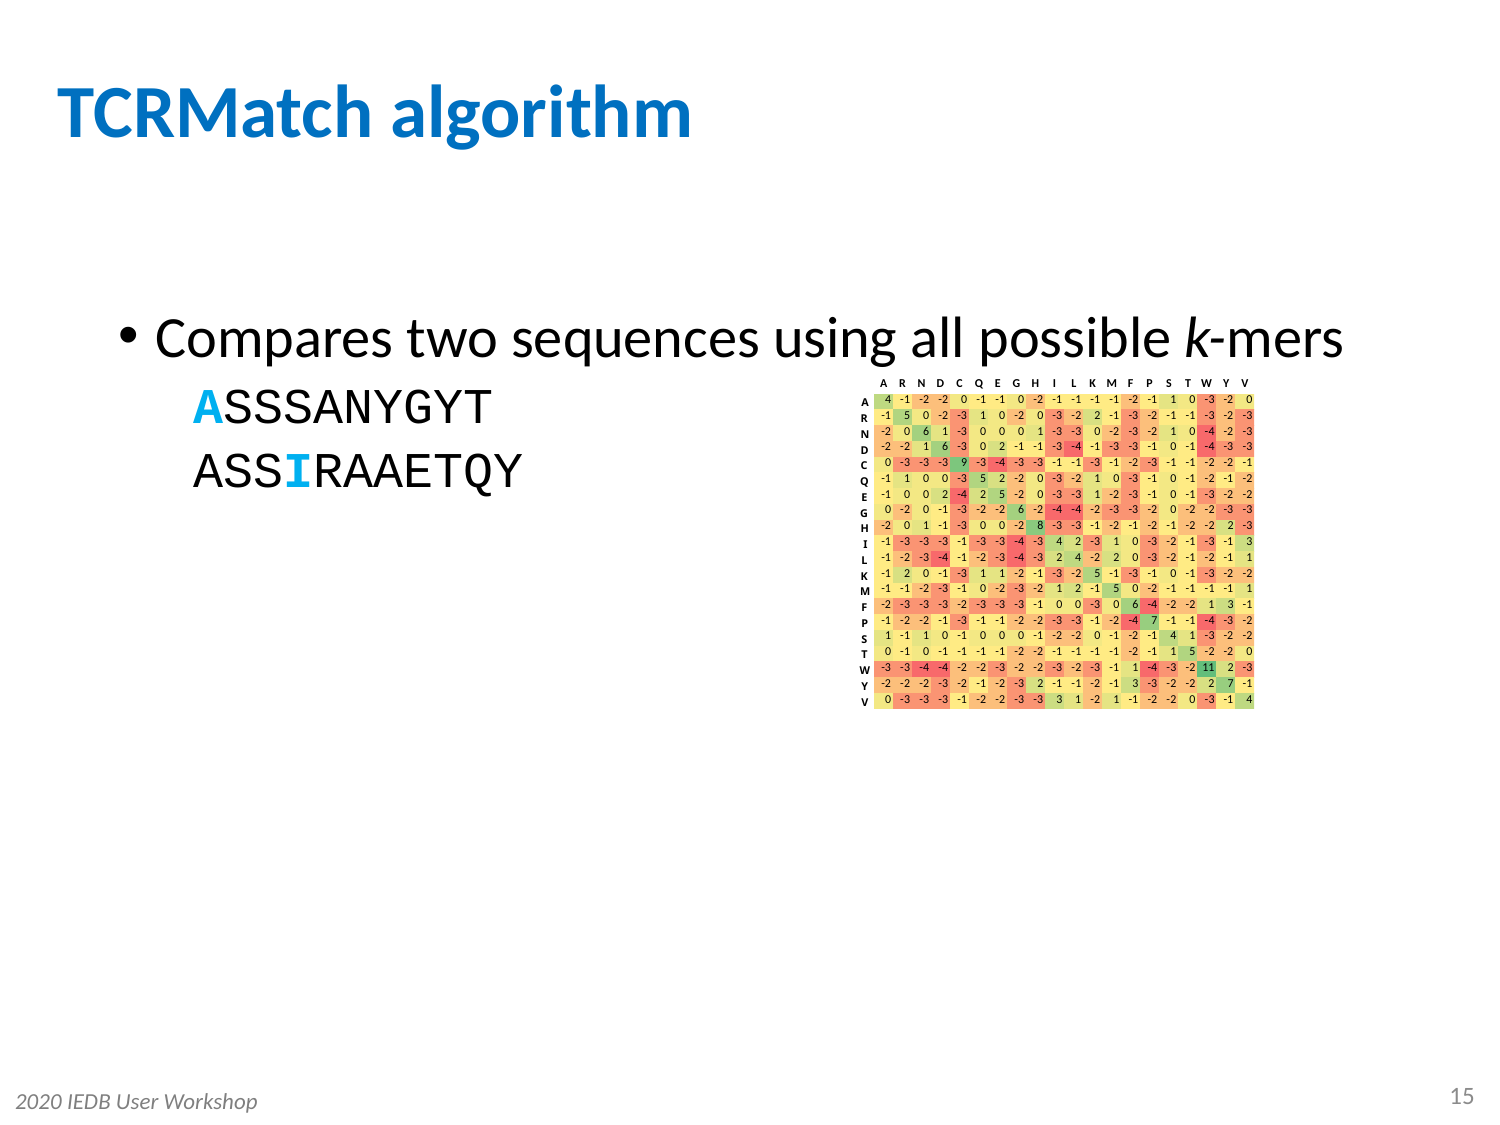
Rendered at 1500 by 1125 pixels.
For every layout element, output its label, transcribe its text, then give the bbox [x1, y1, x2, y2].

text_box 15 [1152, 1065, 1490, 1125]
text_box 2020 IEDB User Workshop [0, 1078, 355, 1121]
text_box TCRMatch algorithm [42, 41, 1455, 187]
list Compares two sequences using all possible k-mers ASSSANYGYT ASSIRAAETQY [103, 299, 1397, 1014]
picture [854, 377, 1255, 710]
